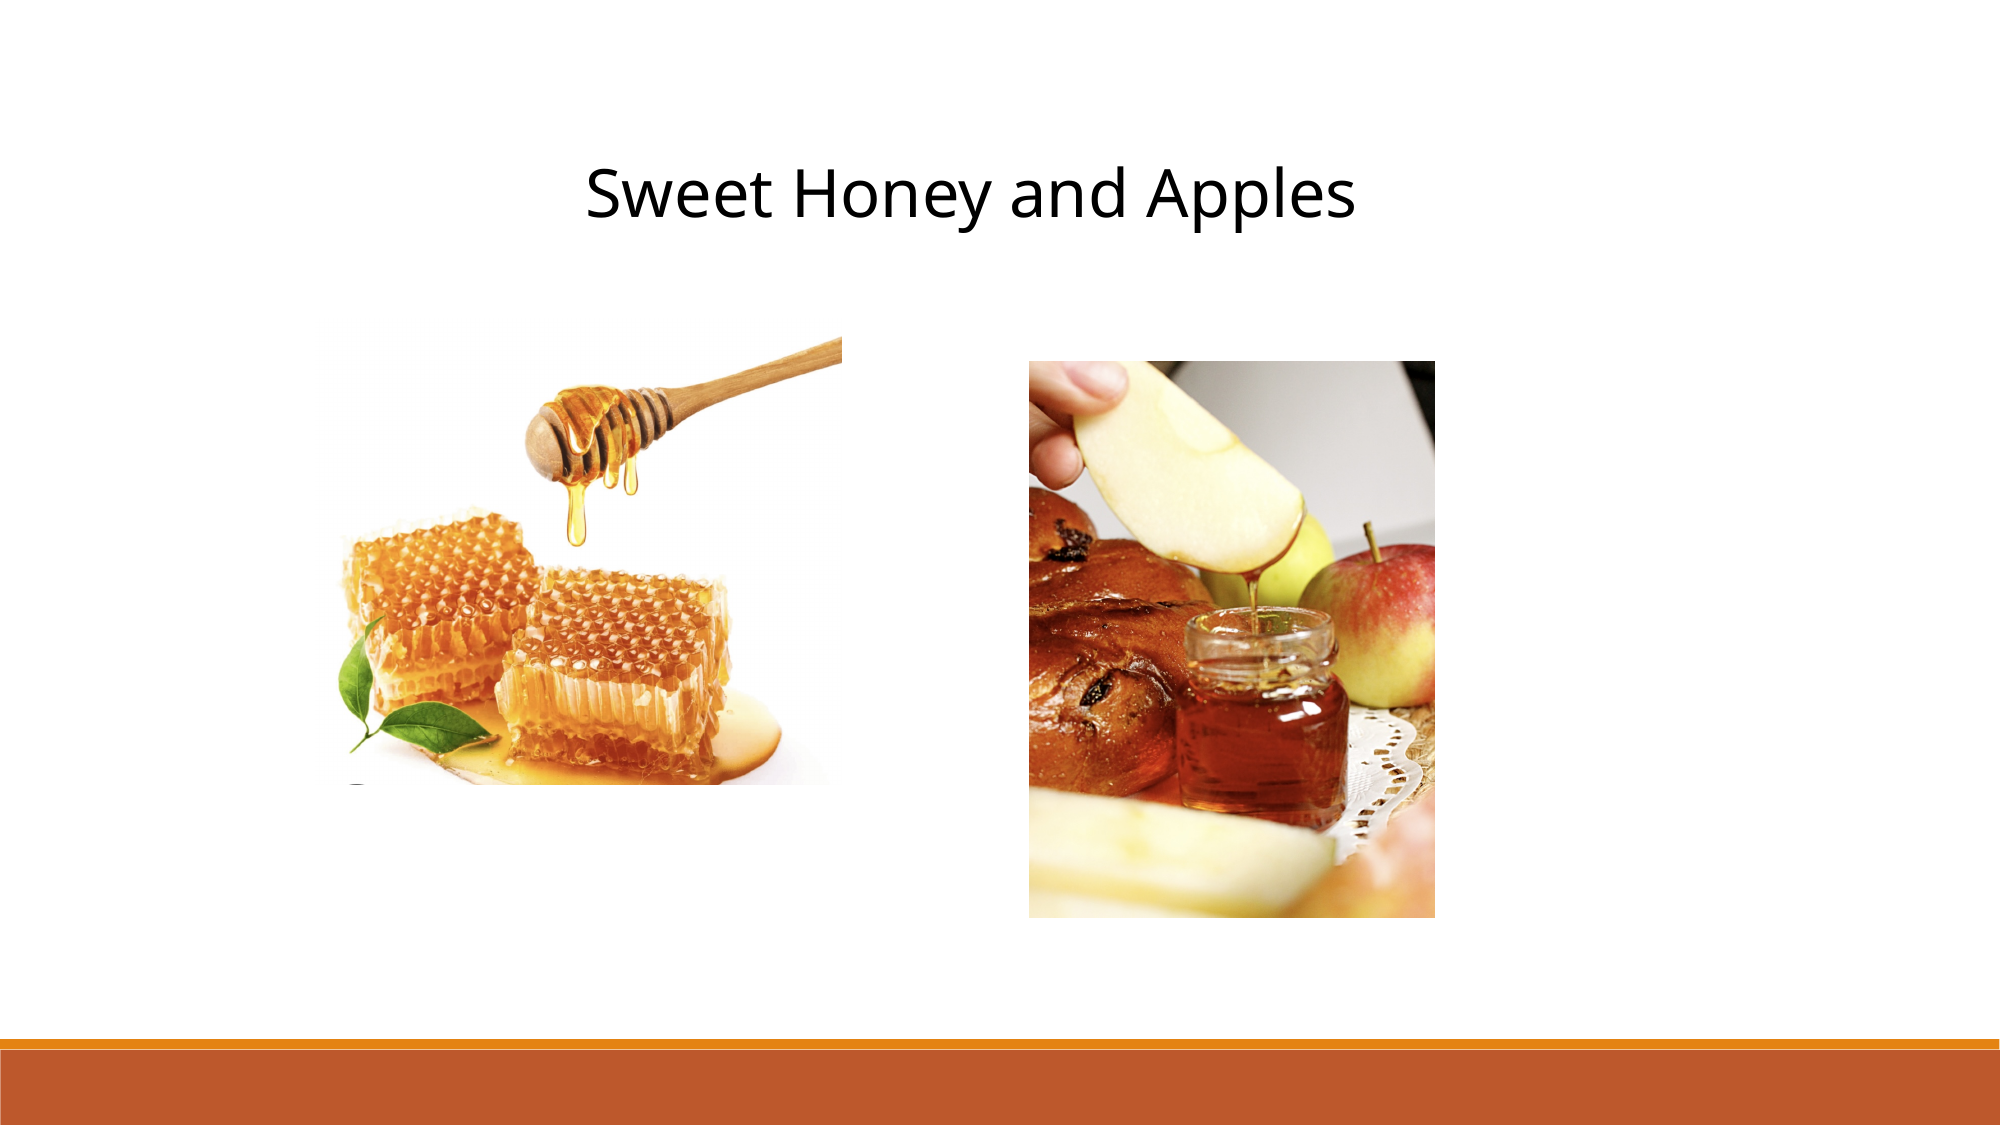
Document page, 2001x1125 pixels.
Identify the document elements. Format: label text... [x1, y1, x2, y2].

text_box Sweet Honey and Apples [240, 143, 1704, 239]
picture [314, 317, 843, 785]
picture [1028, 361, 1435, 918]
